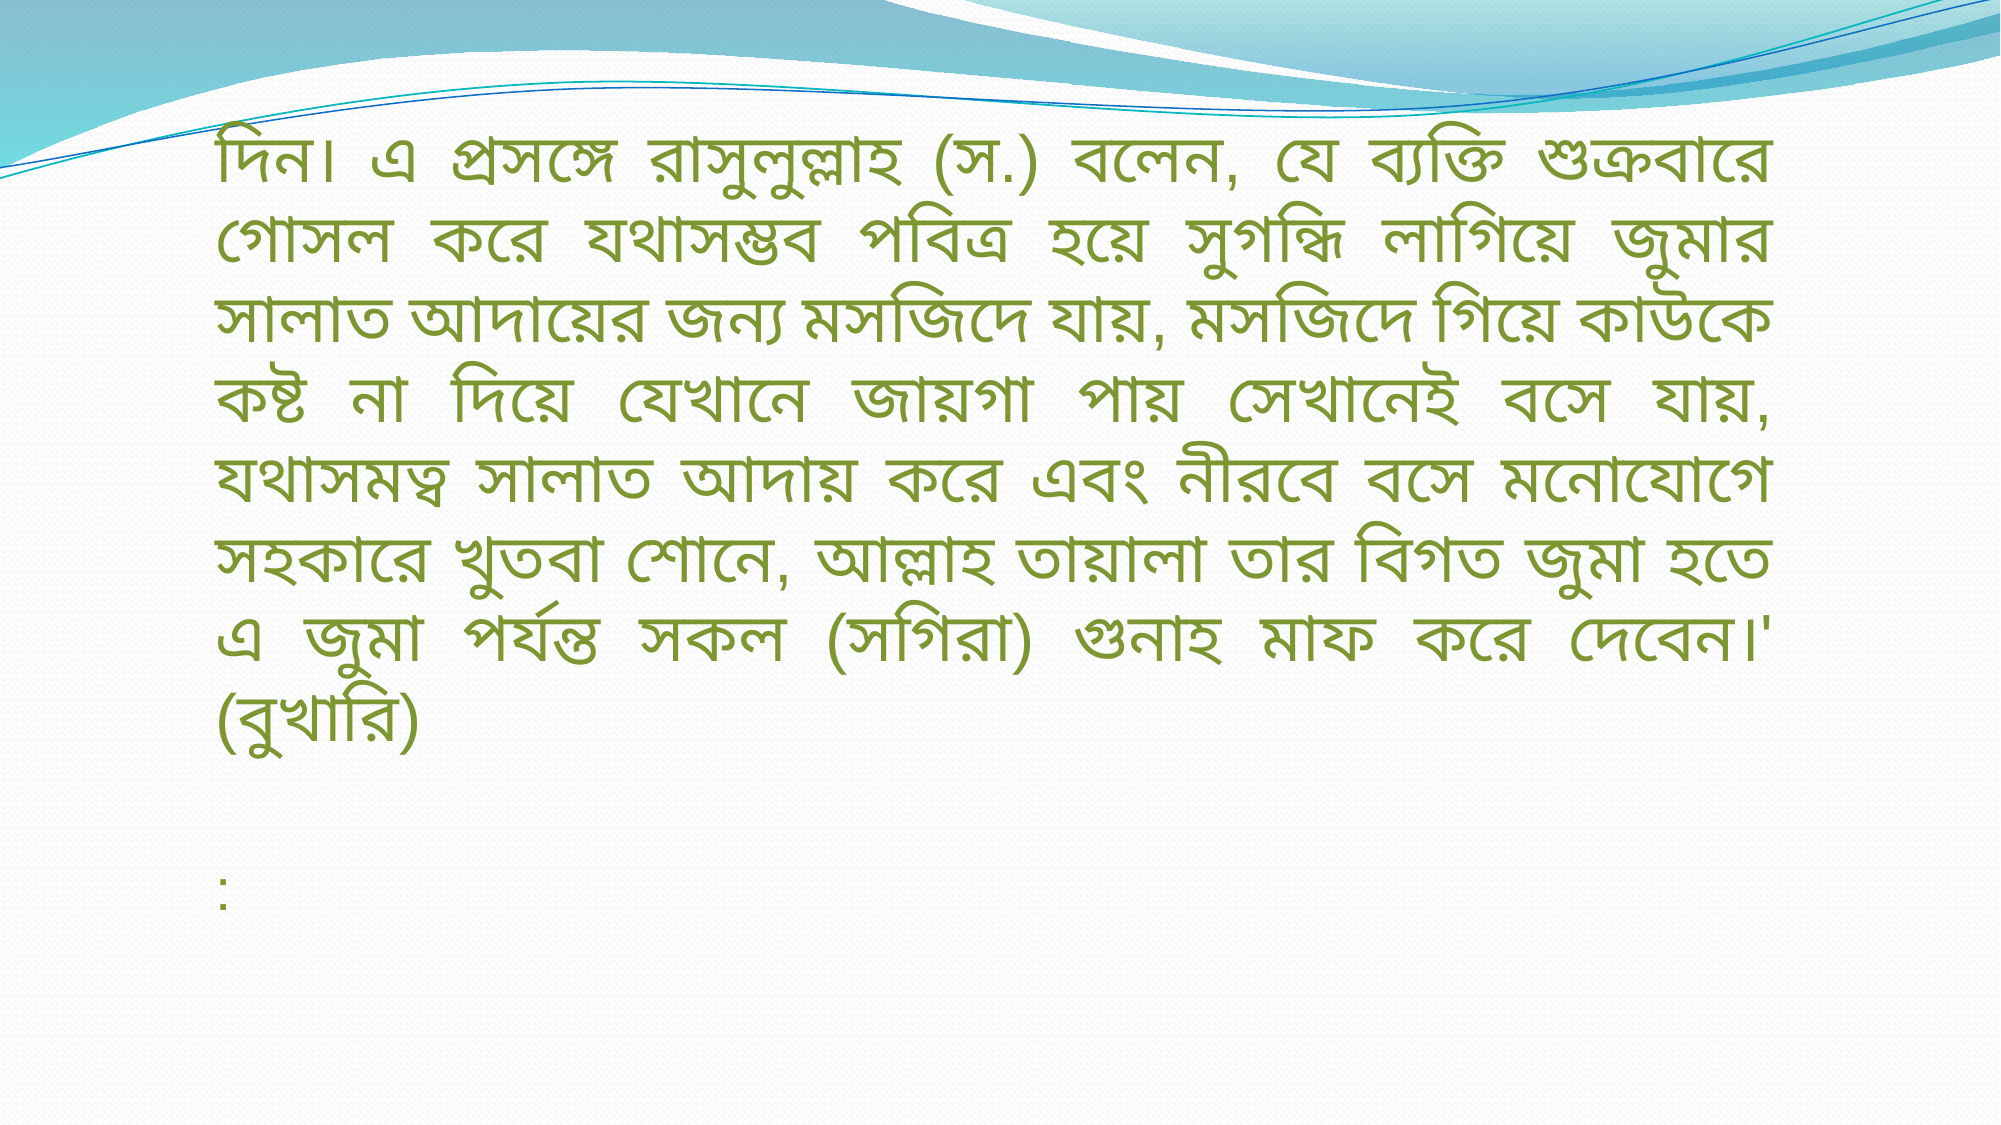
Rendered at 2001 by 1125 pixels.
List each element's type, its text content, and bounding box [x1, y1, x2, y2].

text_box দিন। এ প্রসঙ্গে রাসুলুল্লাহ (স.) বলেন, যে ব্যক্তি শুক্রবারে গোসল করে যথাসম্ভব পবিত্র হয়ে সুগন্ধি লাগিয়ে জুমার সালাত আদায়ের জন্য মসজিদে যায়, মসজিদে গিয়ে কাউকে কষ্ট না দিয়ে যেখানে জায়গা পায় সেখানেই বসে যায়, যথাসমত্ব সালাত আদায় করে এবং নীরবে বসে মনোযোগে সহকারে খুতবা শোনে, আল্লাহ তায়ালা তার বিগত জুমা হতে এ জুমা পর্যন্ত সকল (সগিরা) গুনাহ মাফ করে দেবেন।' (বুখারি) : [200, 108, 1788, 1070]
